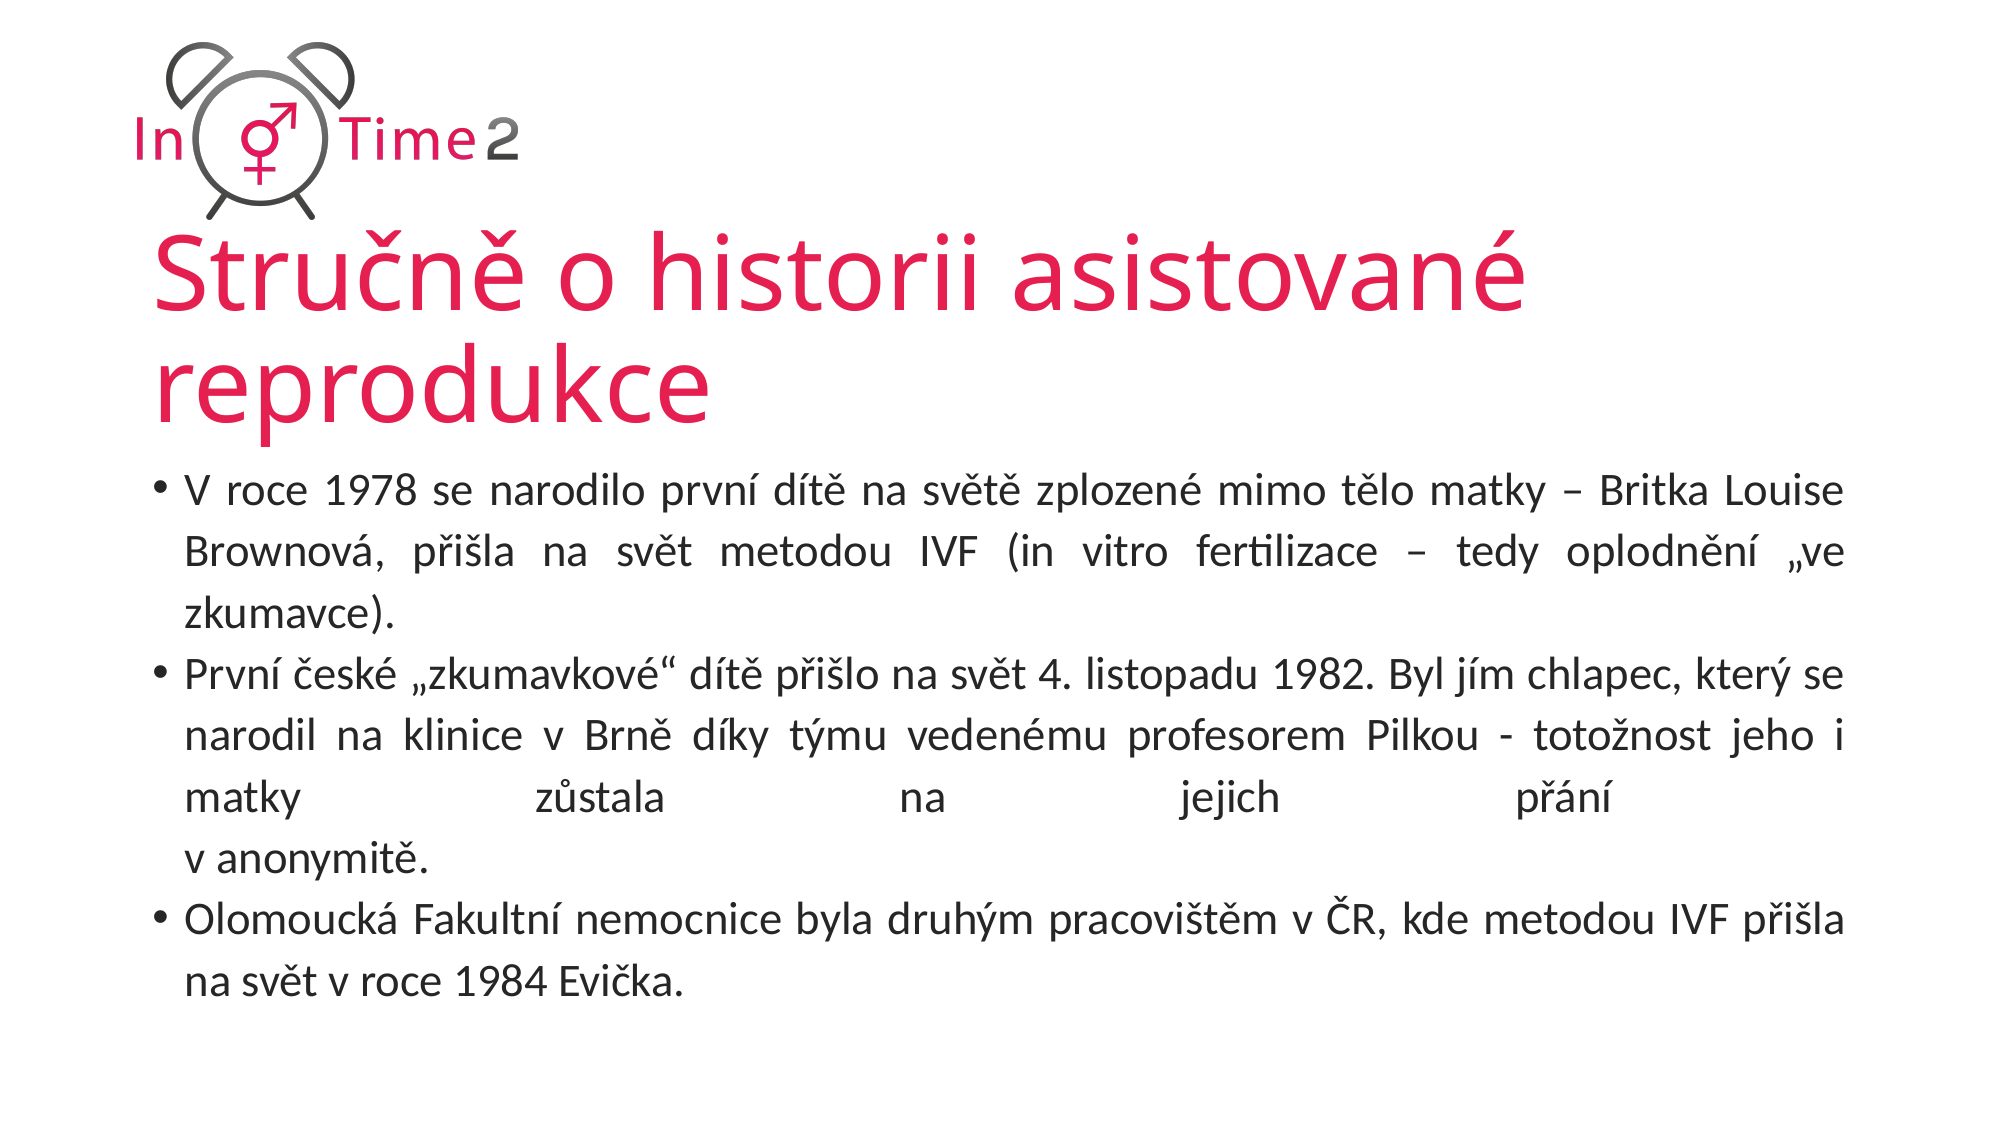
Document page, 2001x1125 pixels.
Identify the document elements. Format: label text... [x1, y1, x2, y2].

picture [137, 42, 518, 220]
title Stručně o historii asistované reprodukce [137, 249, 1863, 417]
list V roce 1978 se narodilo první dítě na světě zplozené mimo tělo matky – Britka Louise Brownová, přišla na svět metodou IVF (in vitro fertilizace – tedy oplodnění „ve zkumavce). První české „zkumavkové“ dítě přišlo na svět 4. listopadu 1982. Byl jím chlapec, který se narodil na klinice v Brně díky týmu vedenému profesorem Pilkou - totožnost jeho i matky zůstala na jejich přání v anonymitě. Olomoucká Fakultní nemocnice byla druhým pracovištěm v ČR, kde metodou IVF přišla na svět v roce 1984 Evička. [137, 445, 1863, 1014]
